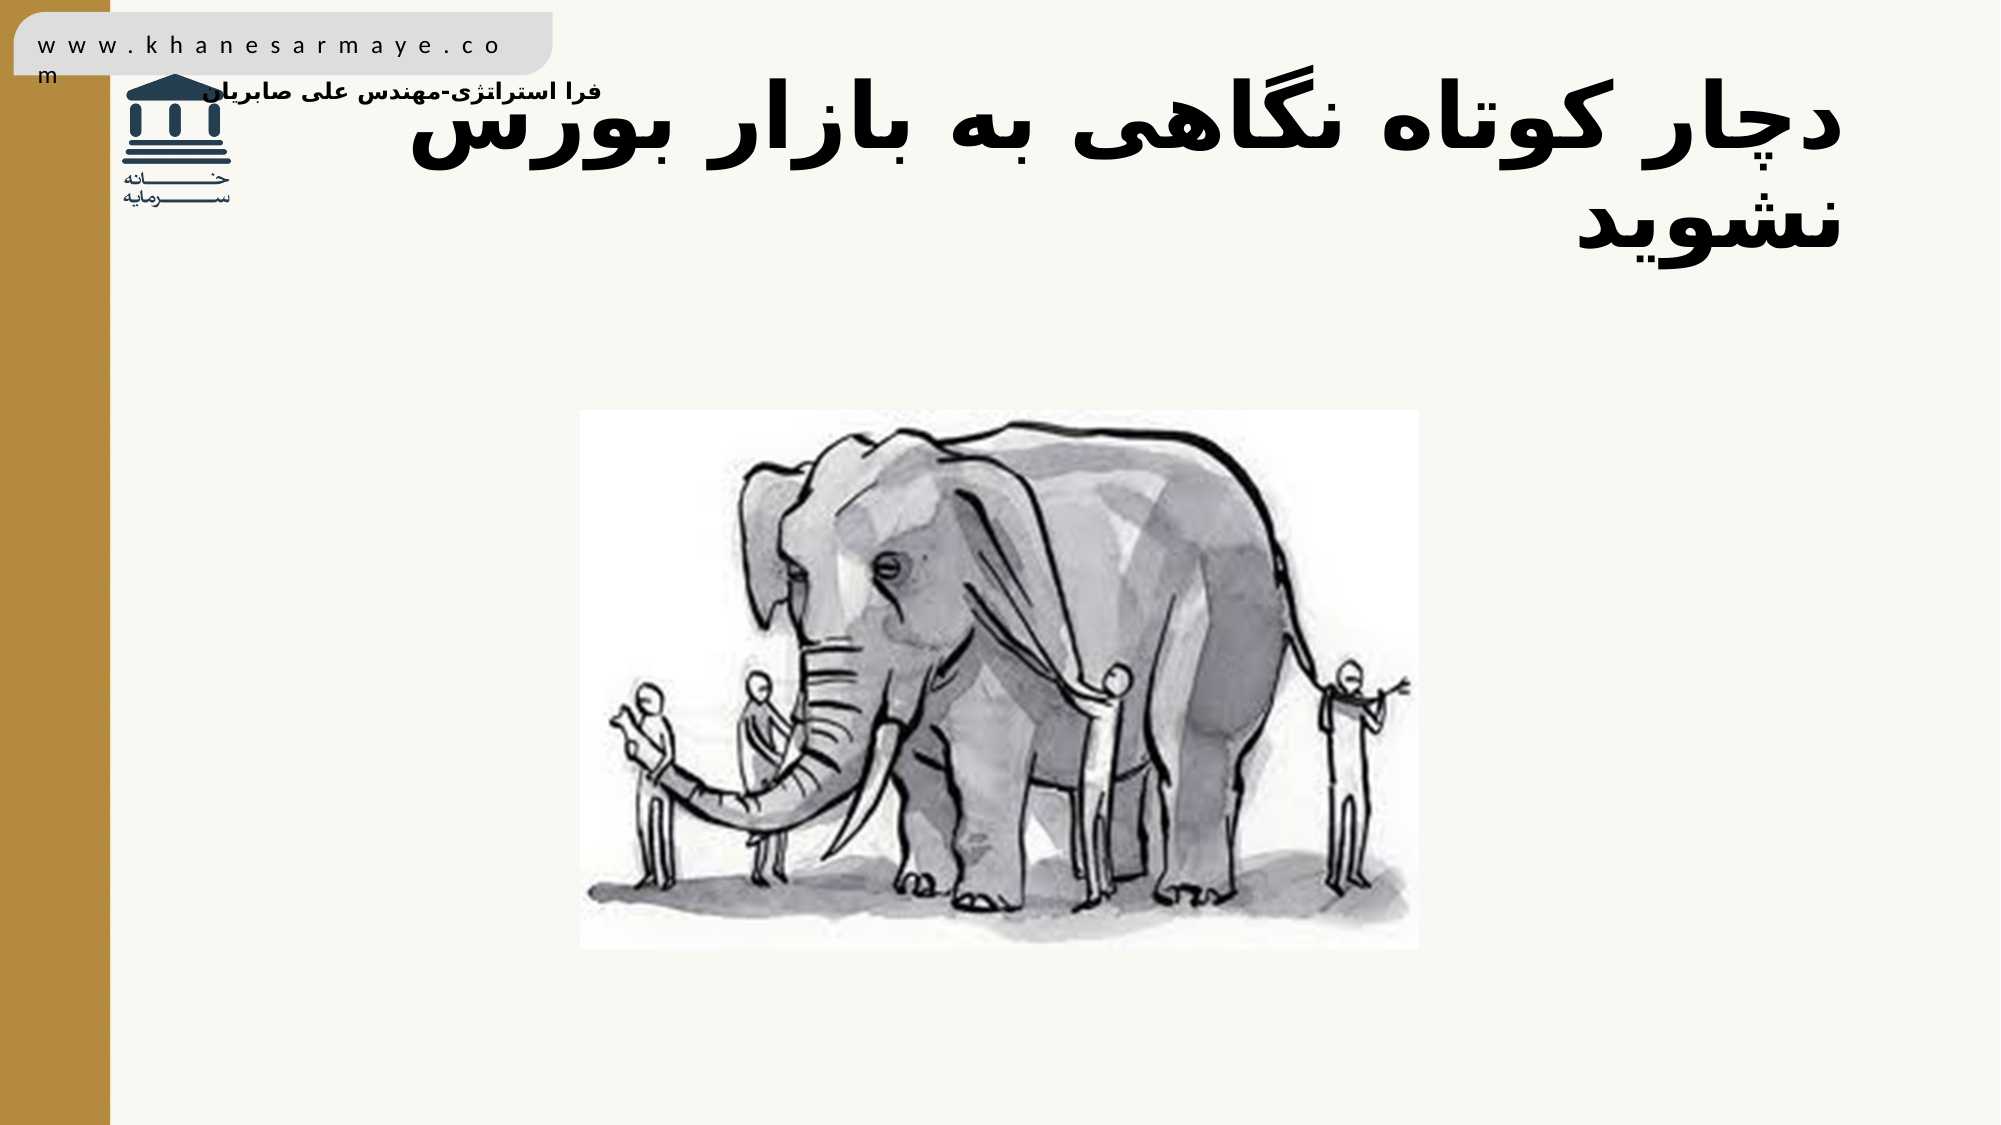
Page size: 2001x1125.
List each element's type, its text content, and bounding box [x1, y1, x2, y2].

text_box www.khanesarmaye.com [13, 11, 553, 76]
title دچار کوتاه نگاهی به بازار بورس نشوید [137, 59, 1863, 278]
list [580, 410, 1420, 949]
text_box فرا استراتژی-مهندس علی صابریان [186, 69, 618, 112]
picture [0, 0, 2001, 1125]
